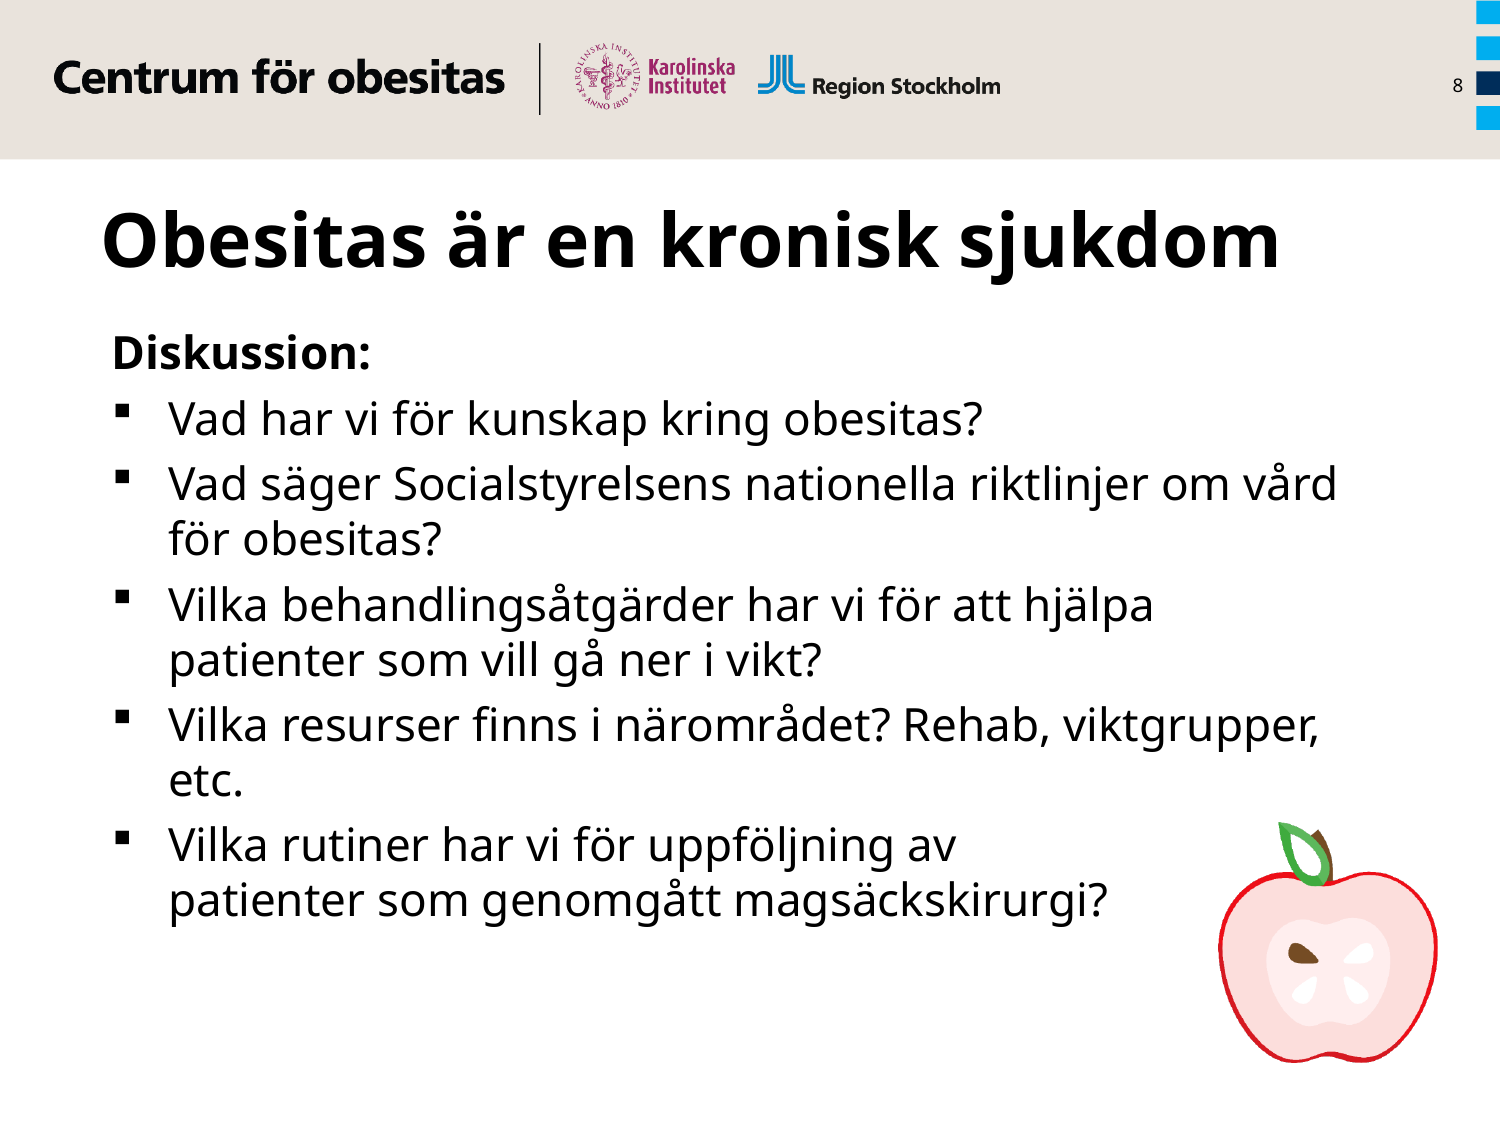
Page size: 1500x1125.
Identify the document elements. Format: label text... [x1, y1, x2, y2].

text_box Diskussion: Vad har vi för kunskap kring obesitas? Vad säger Socialstyrelsens nationella riktlinjer om vård för obesitas? Vilka behandlingsåtgärder har vi för att hjälpa patienter som vill gå ner i vikt? Vilka resurser finns i närområdet? Rehab, viktgrupper, etc. Vilka rutiner har vi för uppföljning av patienter som genomgått magsäckskirurgi? [97, 316, 1361, 1055]
slide_number 8 [1050, 73, 1464, 95]
picture [54, 43, 1000, 115]
picture [1218, 822, 1438, 1063]
text_box Obesitas är en kronisk sjukdom [85, 184, 1472, 322]
